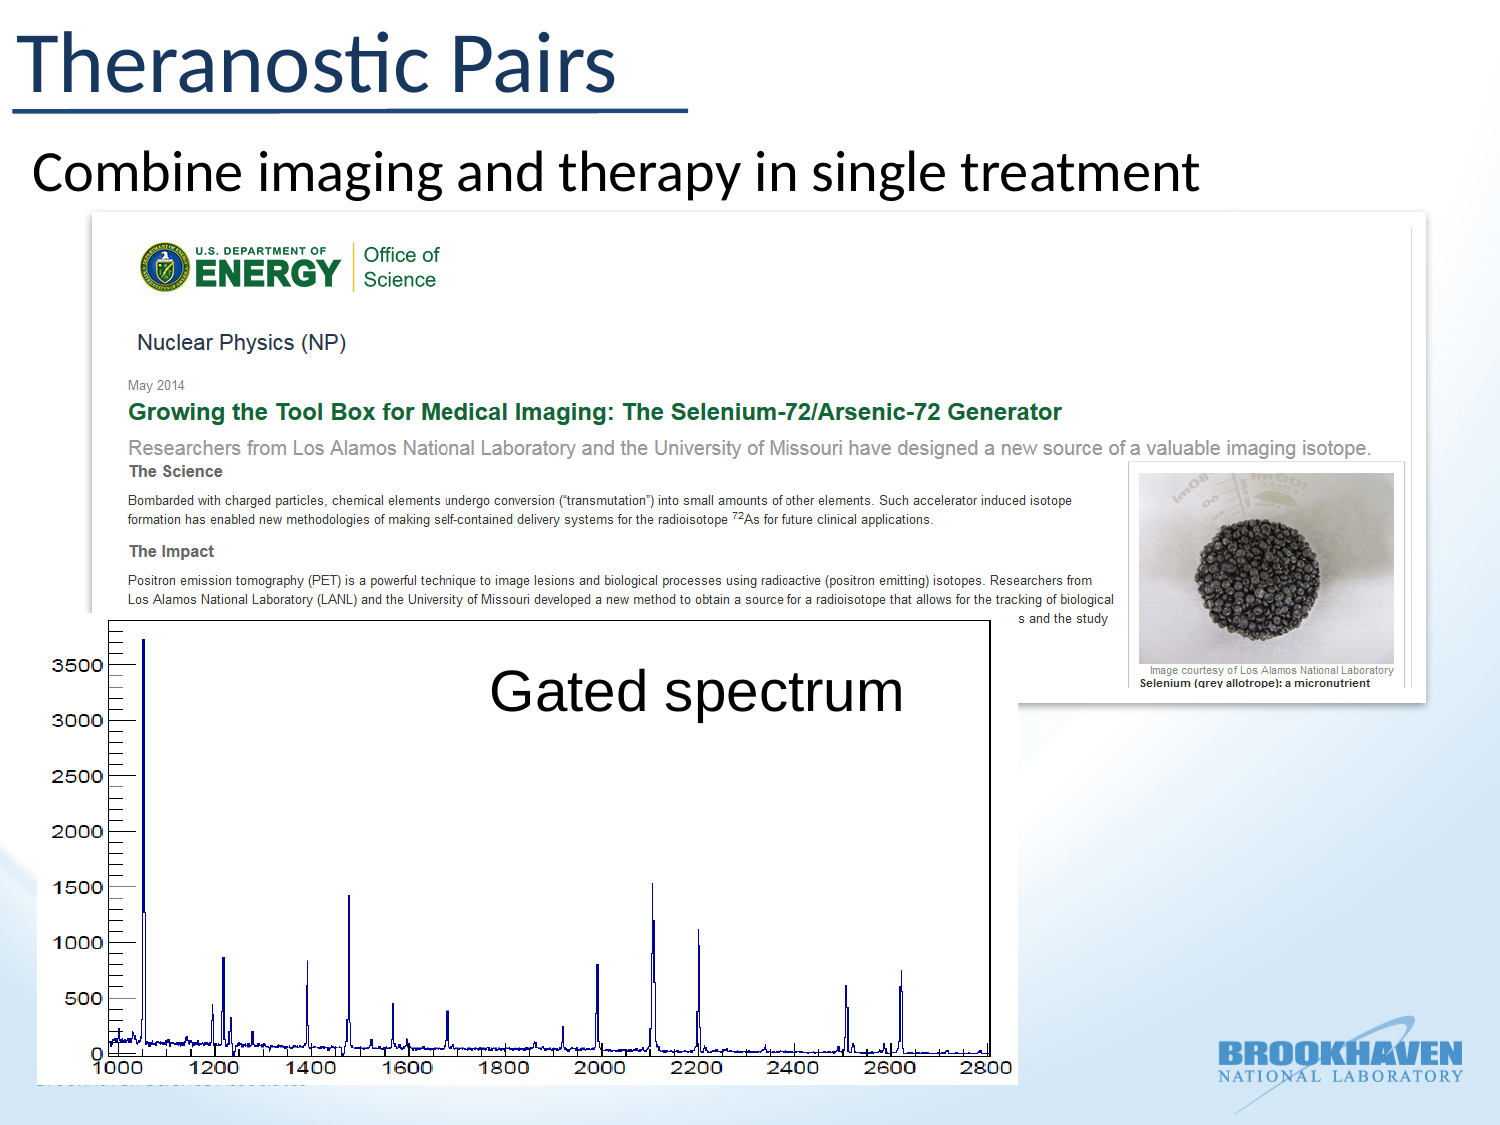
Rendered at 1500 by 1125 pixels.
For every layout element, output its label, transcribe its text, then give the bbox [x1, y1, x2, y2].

text_box Combine imaging and therapy in single treatment [17, 125, 1412, 211]
picture [0, 0, 1500, 1125]
text_box Theranostic Pairs [1, 0, 1477, 118]
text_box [36, 613, 1019, 1086]
